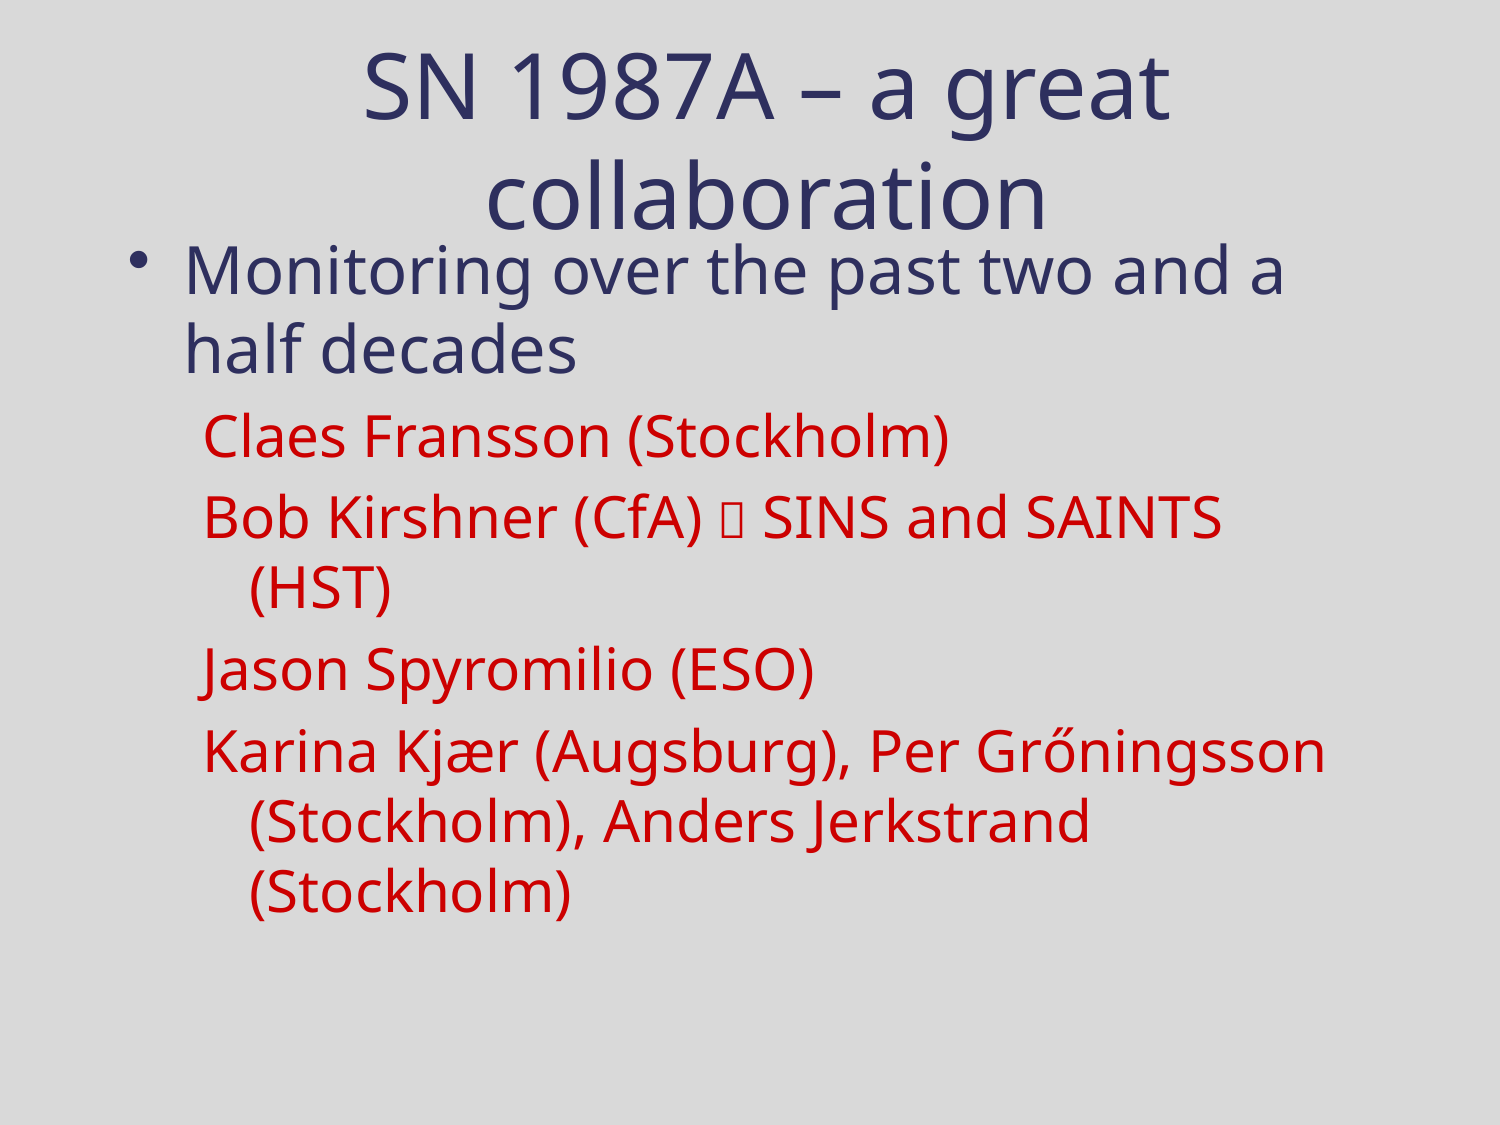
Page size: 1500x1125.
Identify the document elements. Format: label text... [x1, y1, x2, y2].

list Monitoring over the past two and a half decades Claes Fransson (Stockholm) Bob Kirshner (CfA)  SINS and SAINTS (HST) Jason Spyromilio (ESO) Karina Kjær (Augsburg), Per Grőningsson (Stockholm), Anders Jerkstrand (Stockholm) [112, 219, 1388, 896]
title SN 1987A – a great collaboration [88, 44, 1448, 232]
